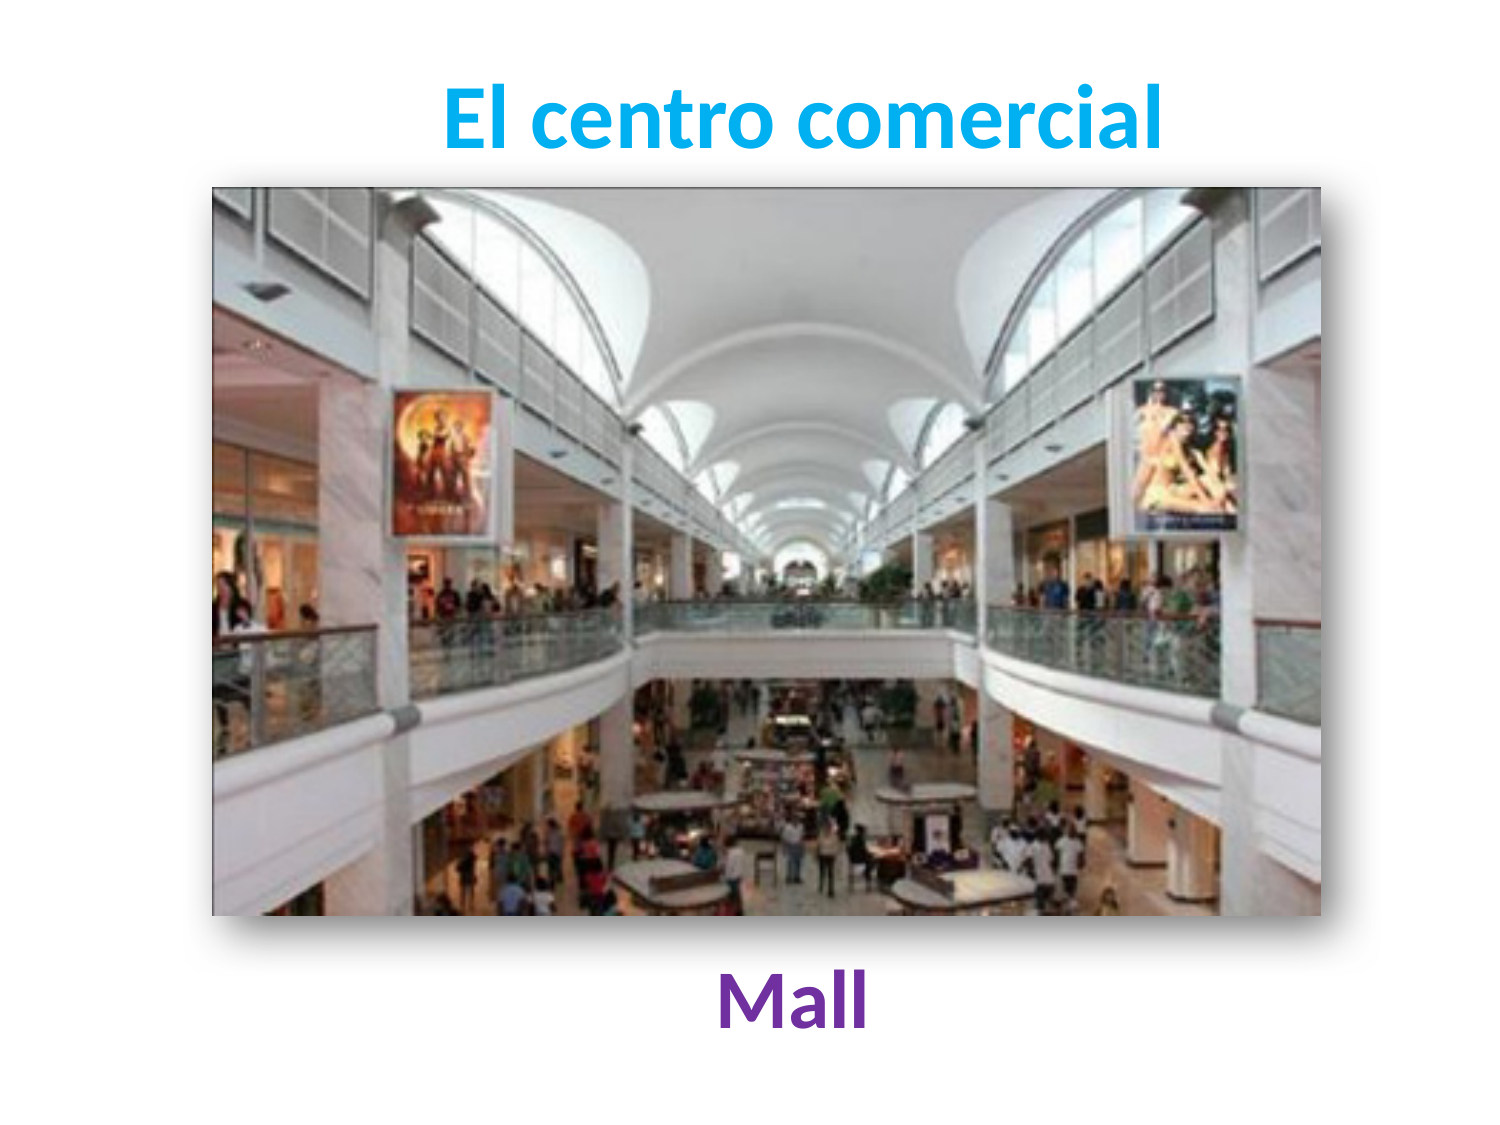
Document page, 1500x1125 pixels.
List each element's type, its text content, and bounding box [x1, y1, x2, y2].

picture [212, 187, 1321, 916]
text_box Mall [701, 965, 886, 1053]
text_box El centro comercial [428, 49, 1181, 169]
